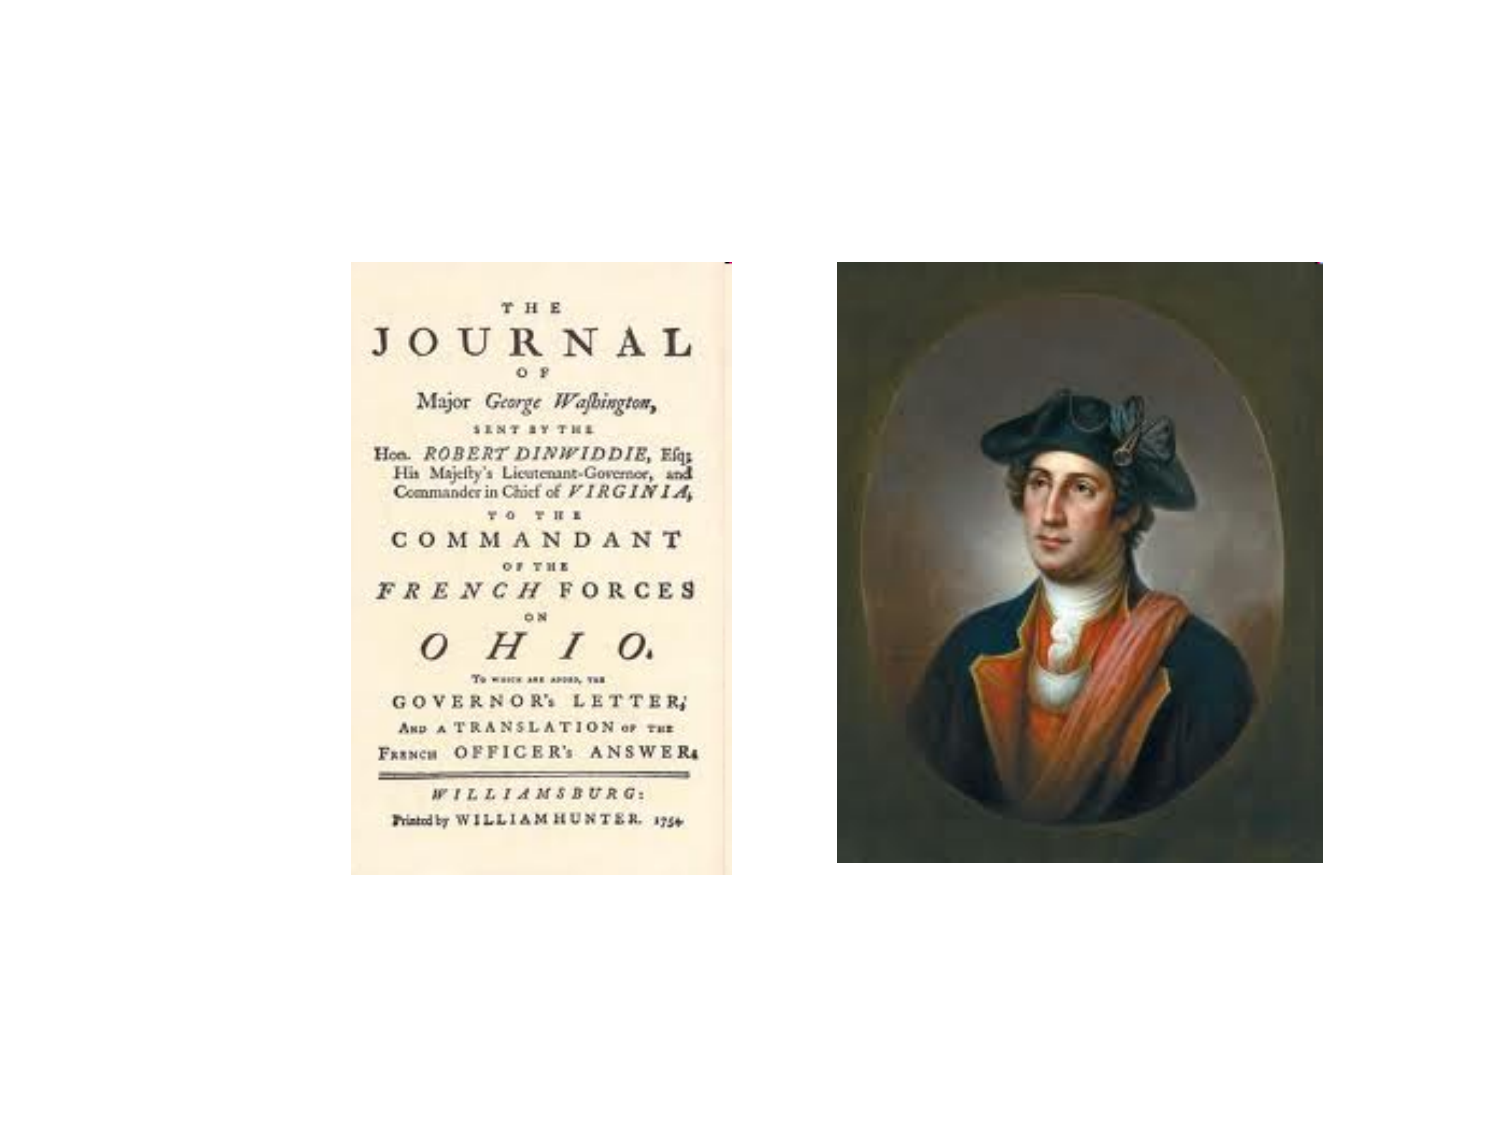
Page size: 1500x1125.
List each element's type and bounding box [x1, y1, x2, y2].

picture [837, 262, 1323, 863]
picture [350, 262, 732, 875]
